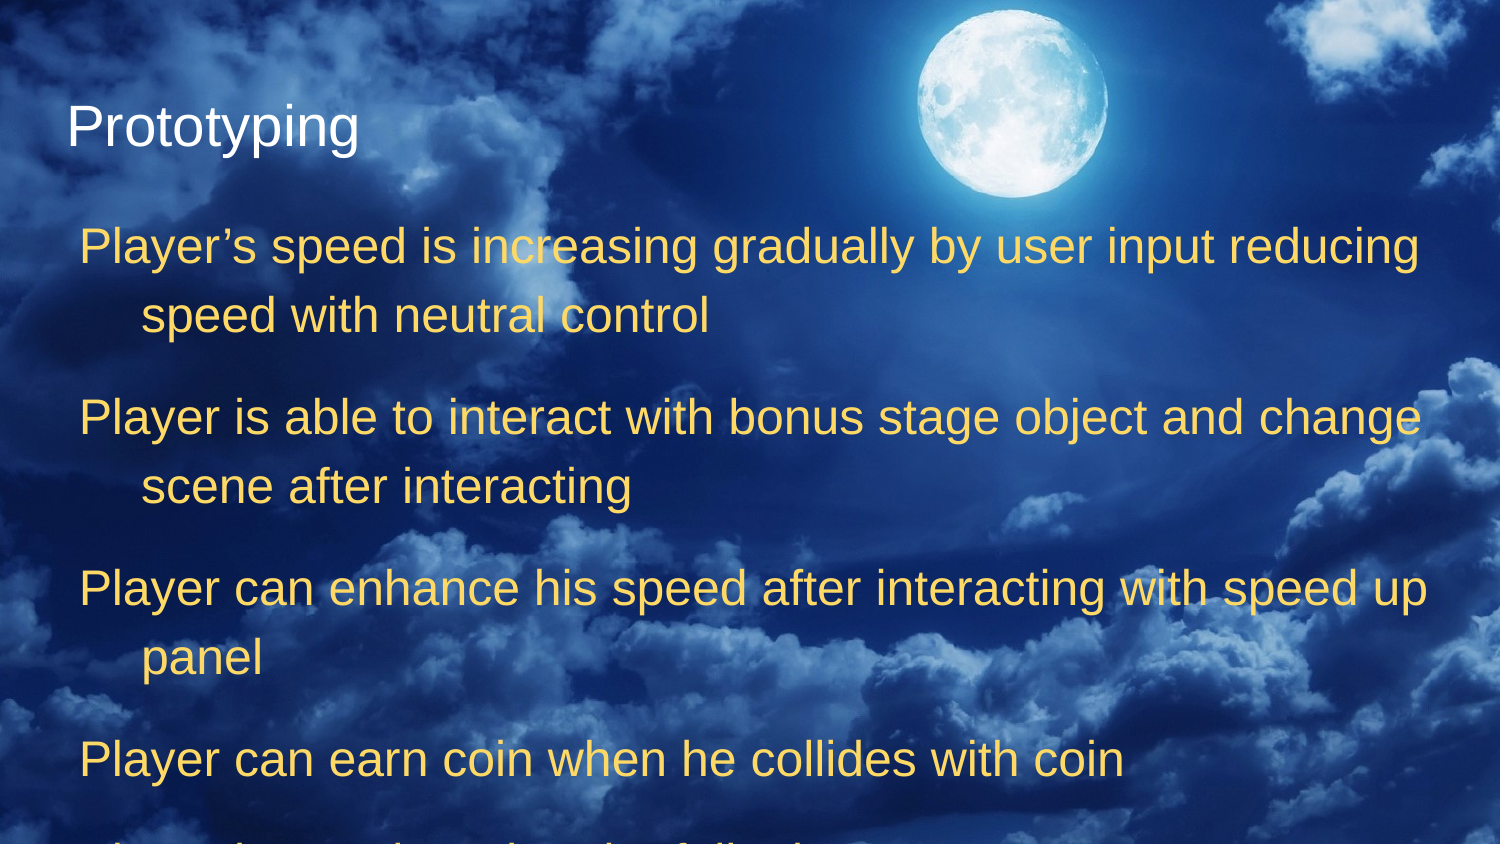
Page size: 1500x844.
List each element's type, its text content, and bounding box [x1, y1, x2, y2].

title Prototyping [51, 72, 1449, 167]
list Player’s speed is increasing gradually by user input reducing speed with neutral control Player is able to interact with bonus stage object and change scene after interacting Player can enhance his speed after interacting with speed up panel Player can earn coin when he collides with coin Player lose coins when he falls down [51, 189, 1449, 750]
picture [0, 0, 1500, 844]
